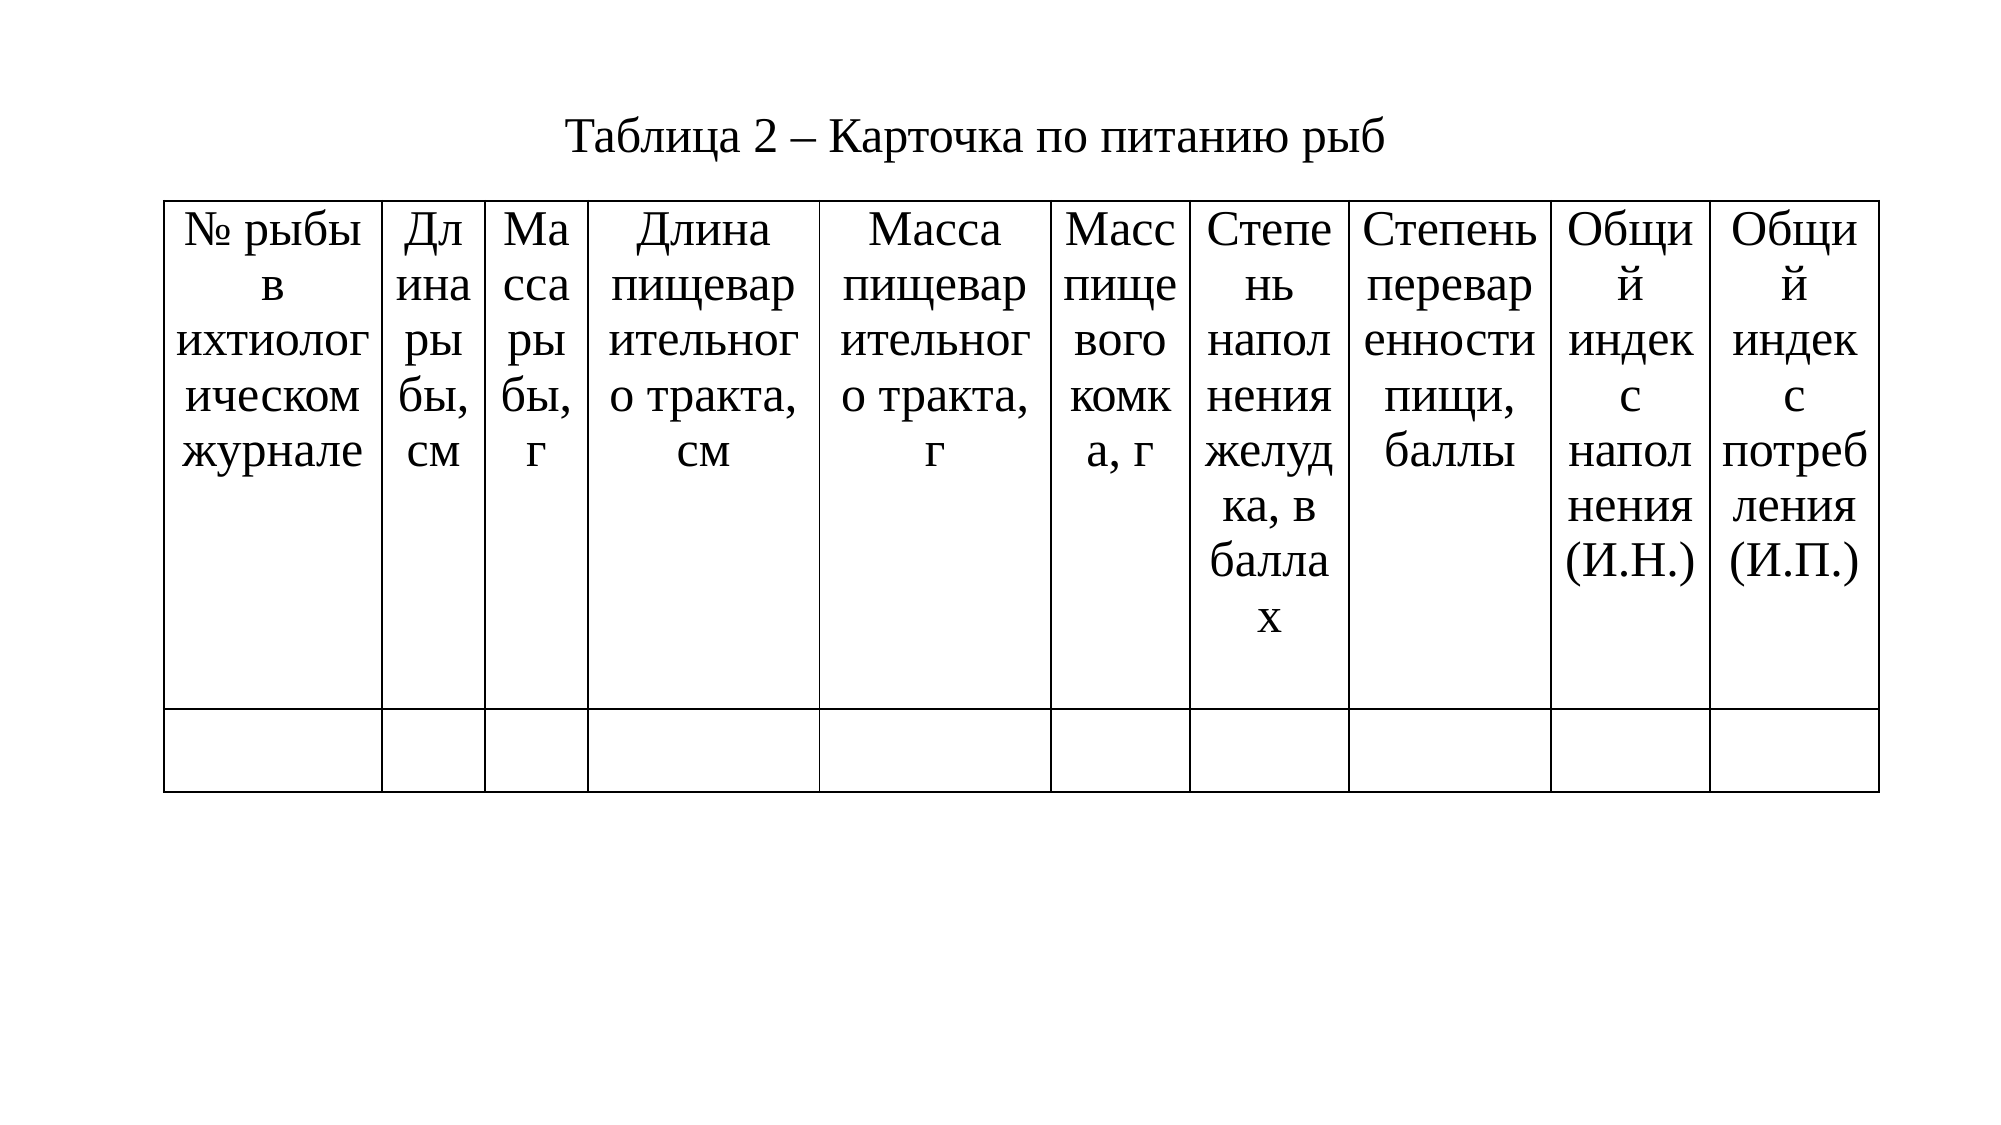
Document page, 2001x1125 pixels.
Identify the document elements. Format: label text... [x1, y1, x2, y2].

table_cell [1711, 710, 1878, 791]
table_cell [1350, 710, 1550, 791]
table_cell [1552, 710, 1709, 791]
table_header Длина рыбы, см [383, 202, 484, 708]
table_header Масса пищеварительного тракта, г [820, 202, 1050, 708]
table_header Длина пищеварительного тракта, см [589, 202, 819, 708]
table_cell [486, 710, 587, 791]
table_cell [1052, 710, 1189, 791]
table_cell [383, 710, 484, 791]
table_cell [1191, 710, 1348, 791]
text_box Таблица 2 – Карточка по питанию рыб [549, 95, 1402, 171]
table_header Масс пищевого комка, г [1052, 202, 1189, 708]
table_header Степень переваренности пищи, баллы [1350, 202, 1550, 708]
table_header Степень наполнения желудка, в баллах [1191, 202, 1348, 708]
table_cell [165, 710, 381, 791]
table_cell [589, 710, 819, 791]
table_header Общий индекс наполнения (И.Н.) [1552, 202, 1709, 708]
table_cell [820, 710, 1050, 791]
table_header Масса рыбы, г [486, 202, 587, 708]
table_header № рыбы в ихтиологическом журнале [165, 202, 381, 708]
table_header Общий индекс потребления (И.П.) [1711, 202, 1878, 708]
